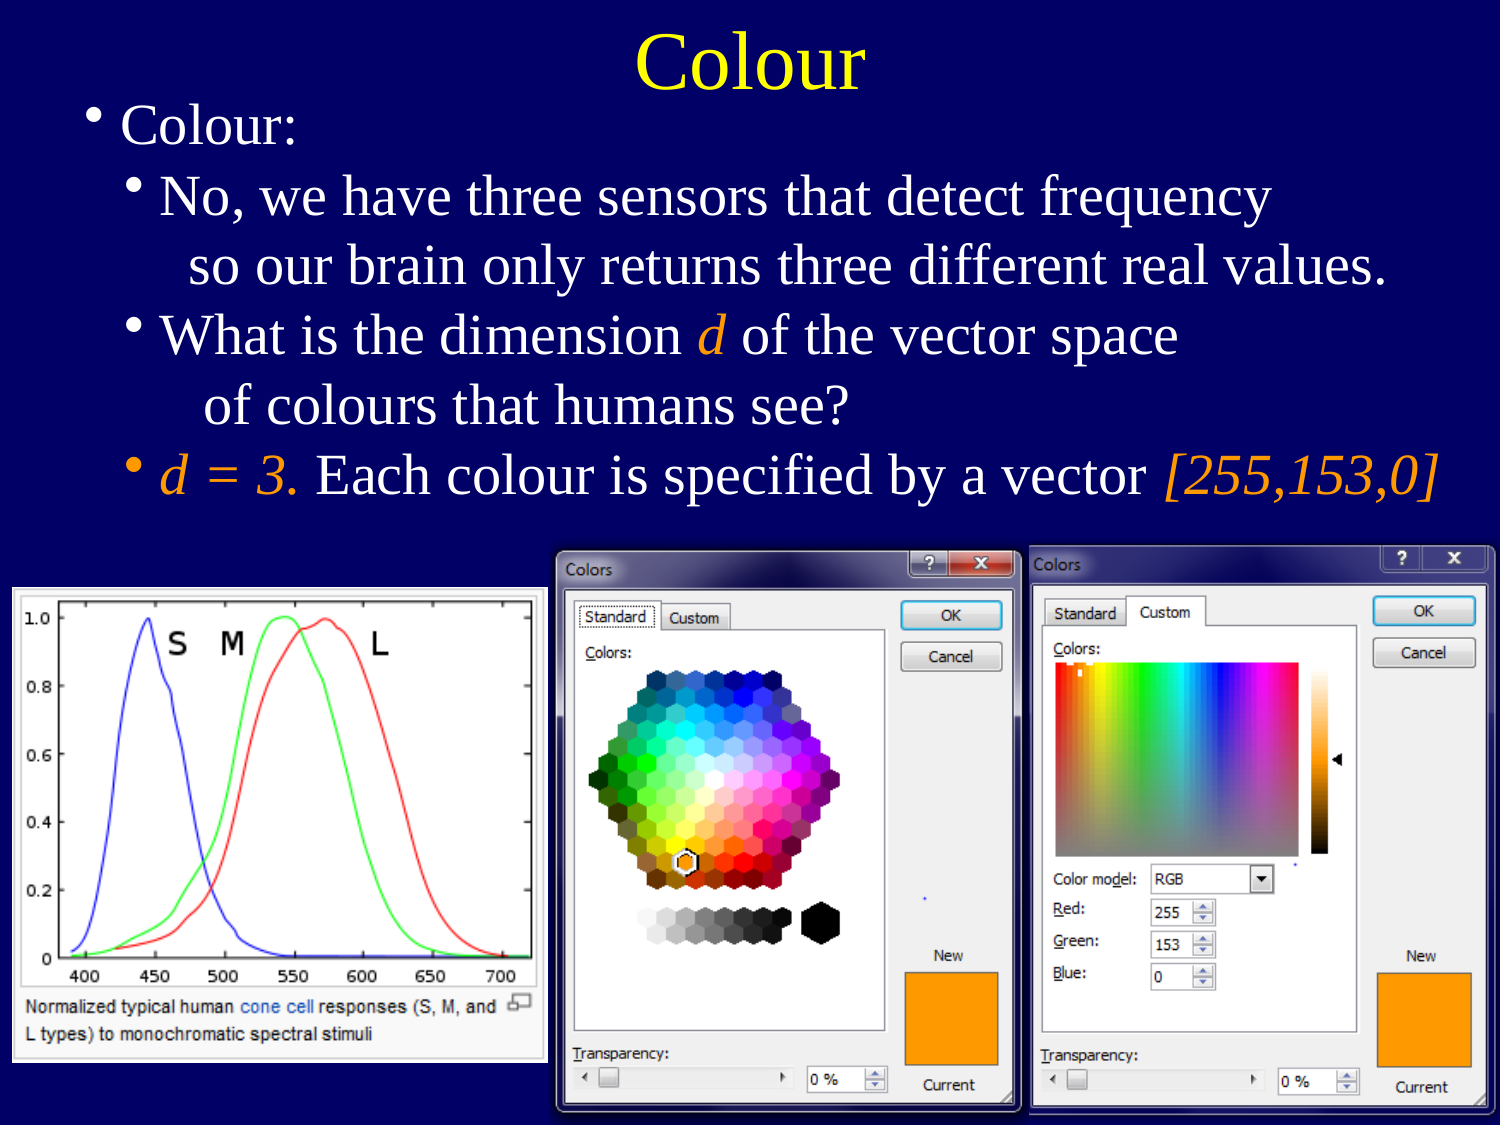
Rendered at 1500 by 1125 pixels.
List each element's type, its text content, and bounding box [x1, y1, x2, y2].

text_box Colour [112, 0, 1388, 150]
picture [549, 537, 1500, 1125]
text_box Colour: No, we have three sensors that detect frequency so our brain only returns three different real values. What is the dimension d of the vector space of colours that humans see? d = 3. Each colour is specified by a vector [255,153,0] [70, 79, 1457, 584]
picture [12, 587, 548, 1063]
